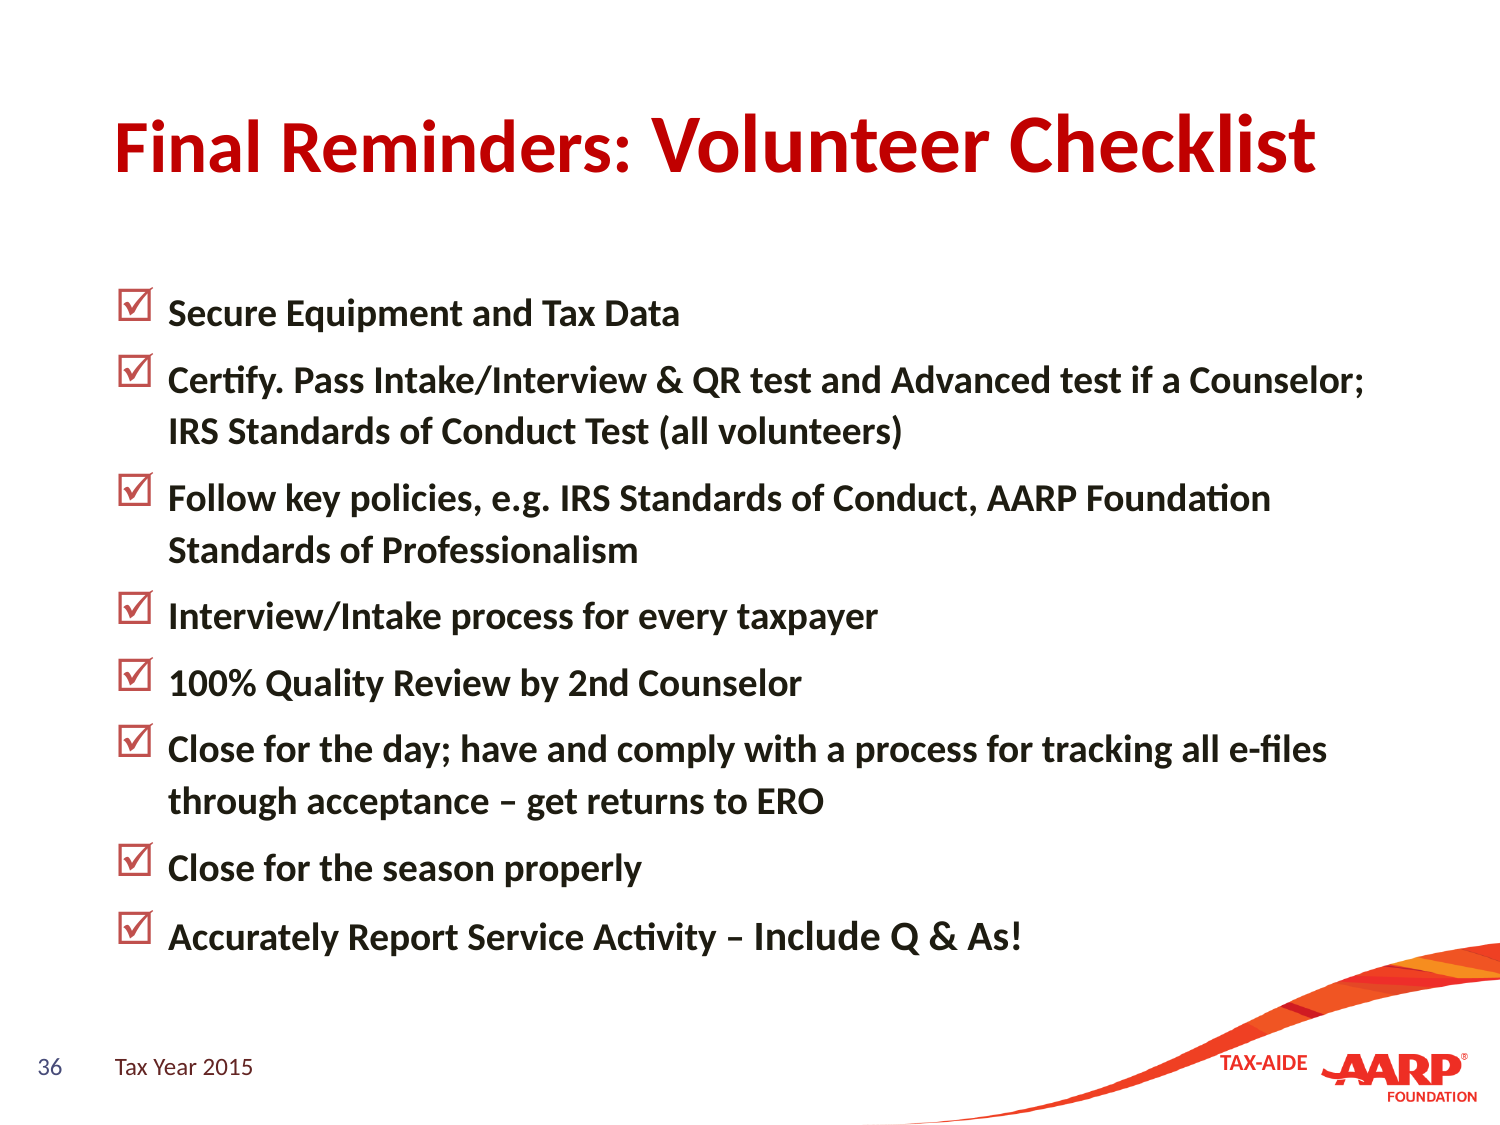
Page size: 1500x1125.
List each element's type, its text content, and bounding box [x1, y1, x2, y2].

footer Tax Year 2015 [99, 1035, 575, 1096]
list Secure Equipment and Tax Data Certify. Pass Intake/Interview & QR test and Advanced test if a Counselor; IRS Standards of Conduct Test (all volunteers) Follow key policies, e.g. IRS Standards of Conduct, AARP Foundation Standards of Professionalism Interview/Intake process for every taxpayer 100% Quality Review by 2nd Counselor Close for the day; have and comply with a process for tracking all e-files through acceptance – get returns to ERO Close for the season properly Accurately Report Service Activity – Include Q & As! [99, 275, 1400, 975]
slide_number 36 [24, 1035, 75, 1096]
title Final Reminders: Volunteer Checklist [99, 45, 1400, 233]
picture [750, 931, 1500, 1125]
